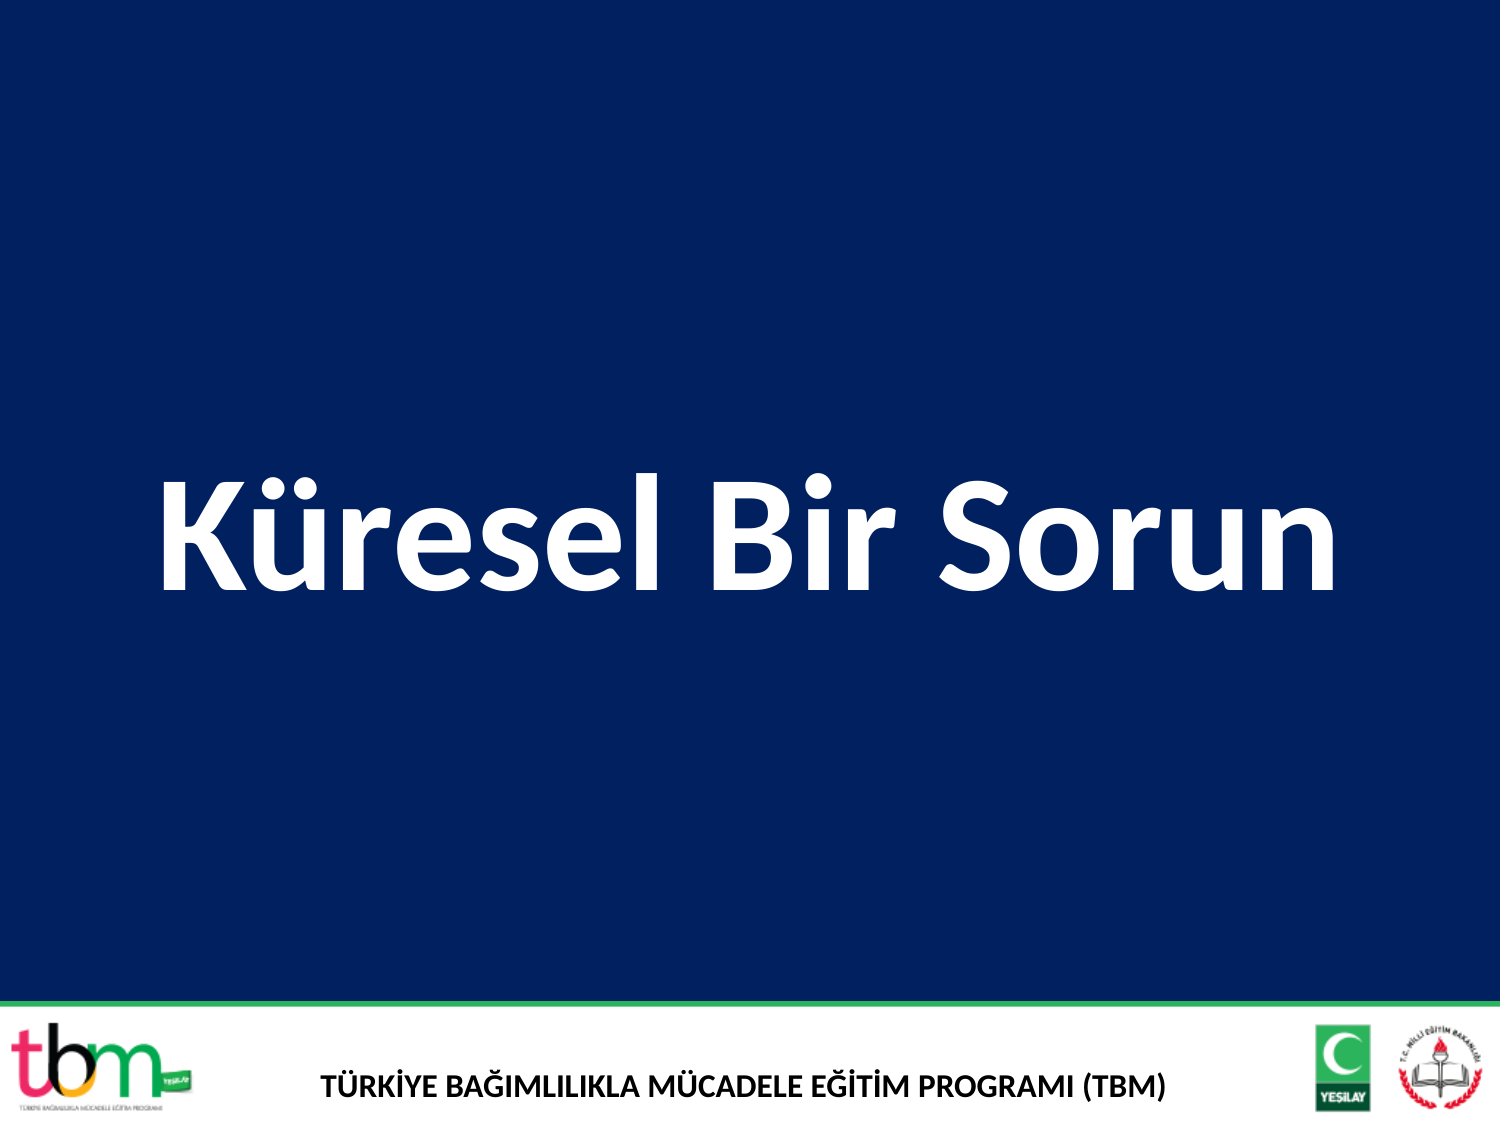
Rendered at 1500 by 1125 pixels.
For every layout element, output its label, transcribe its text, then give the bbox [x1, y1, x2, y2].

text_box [0, 1001, 1500, 1125]
text_box Küresel Bir Sorun [83, 416, 1417, 631]
